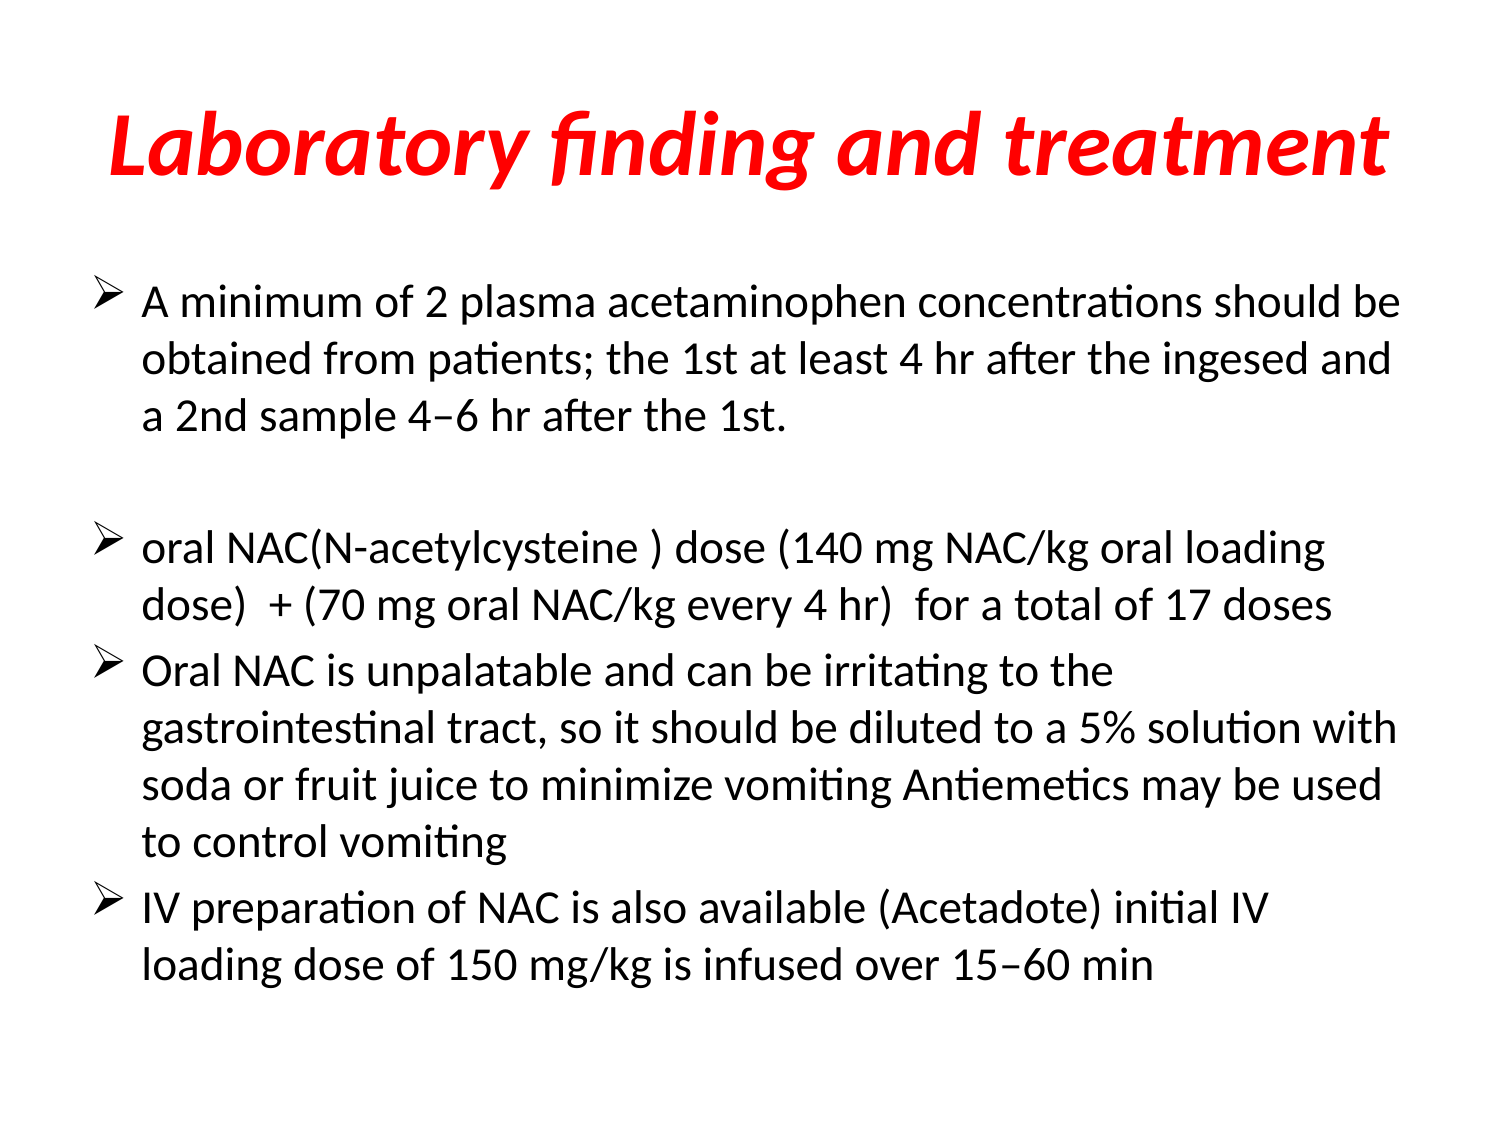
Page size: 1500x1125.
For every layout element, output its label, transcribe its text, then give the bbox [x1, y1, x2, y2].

list A minimum of 2 plasma acetaminophen concentrations should be obtained from patients; the 1st at least 4 hr after the ingesed and a 2nd sample 4–6 hr after the 1st. oral NAC(N-acetylcysteine ) dose (140 mg NAC/kg oral loading dose) + (70 mg oral NAC/kg every 4 hr) for a total of 17 doses Oral NAC is unpalatable and can be irritating to the gastrointestinal tract, so it should be diluted to a 5% solution with soda or fruit juice to minimize vomiting Antiemetics may be used to control vomiting IV preparation of NAC is also available (Acetadote) initial IV loading dose of 150 mg/kg is infused over 15–60 min [75, 262, 1425, 1005]
title Laboratory finding and treatment [75, 45, 1425, 233]
